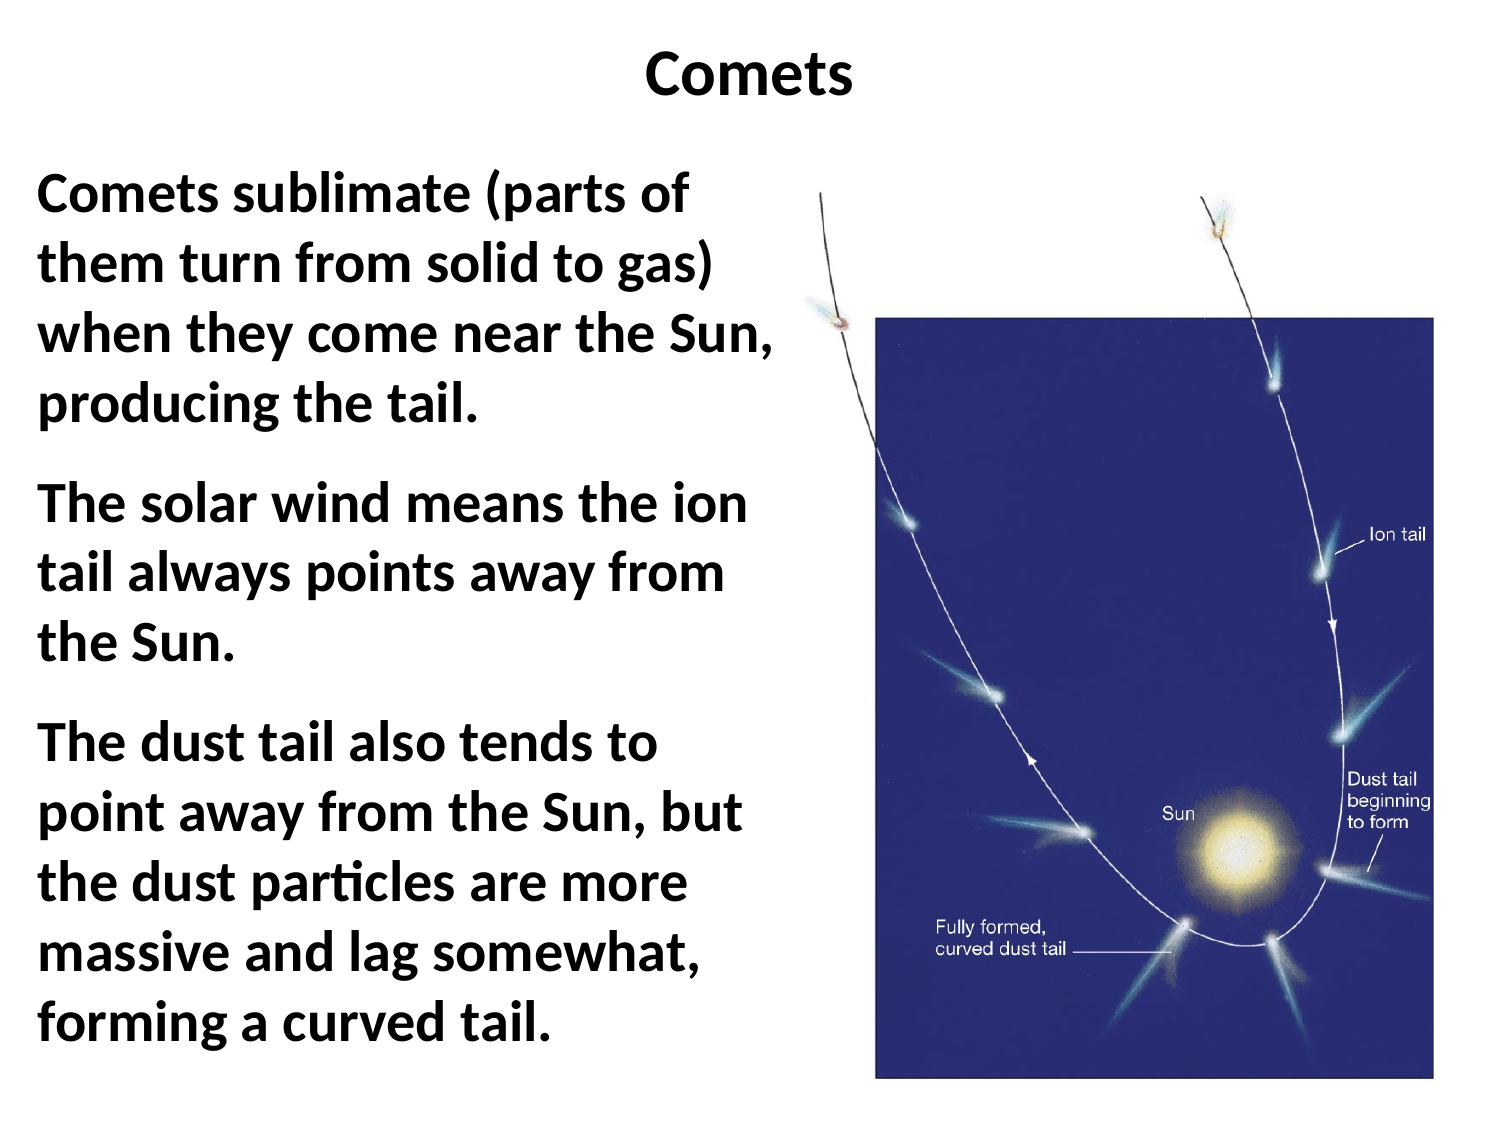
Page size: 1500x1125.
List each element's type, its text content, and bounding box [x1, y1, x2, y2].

text_box Comets sublimate (parts of them turn from solid to gas) when they come near the Sun, producing the tail. The solar wind means the ion tail always points away from the Sun. The dust tail also tends to point away from the Sun, but the dust particles are more massive and lag somewhat, forming a curved tail. [22, 147, 796, 1060]
title Comets [75, 20, 1425, 117]
picture [795, 187, 1439, 1082]
